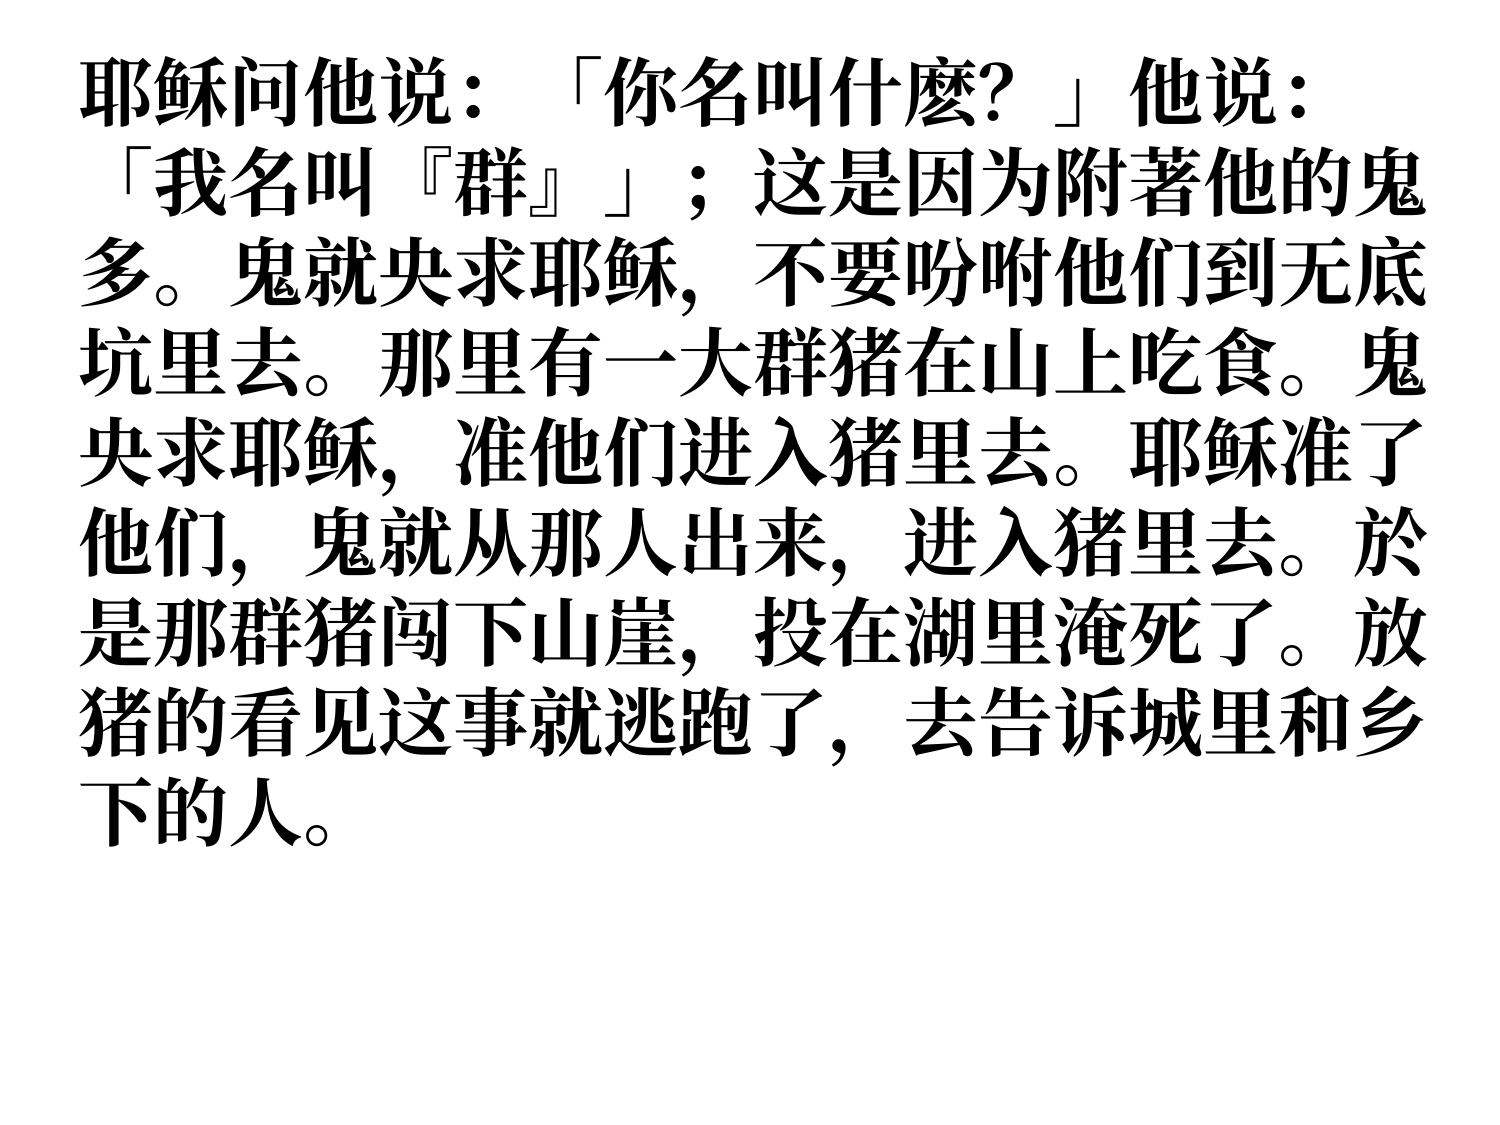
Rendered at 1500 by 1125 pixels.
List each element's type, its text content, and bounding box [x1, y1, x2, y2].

text_box 耶稣问他说：「你名叫什麽？」他说：「我名叫『群』」；这是因为附著他的鬼多。鬼就央求耶稣，不要吩咐他们到无底坑里去。那里有一大群猪在山上吃食。鬼央求耶稣，准他们进入猪里去。耶稣准了他们，鬼就从那人出来，进入猪里去。於是那群猪闯下山崖，投在湖里淹死了。放猪的看见这事就逃跑了，去告诉城里和乡下的人。 [63, 38, 1451, 864]
